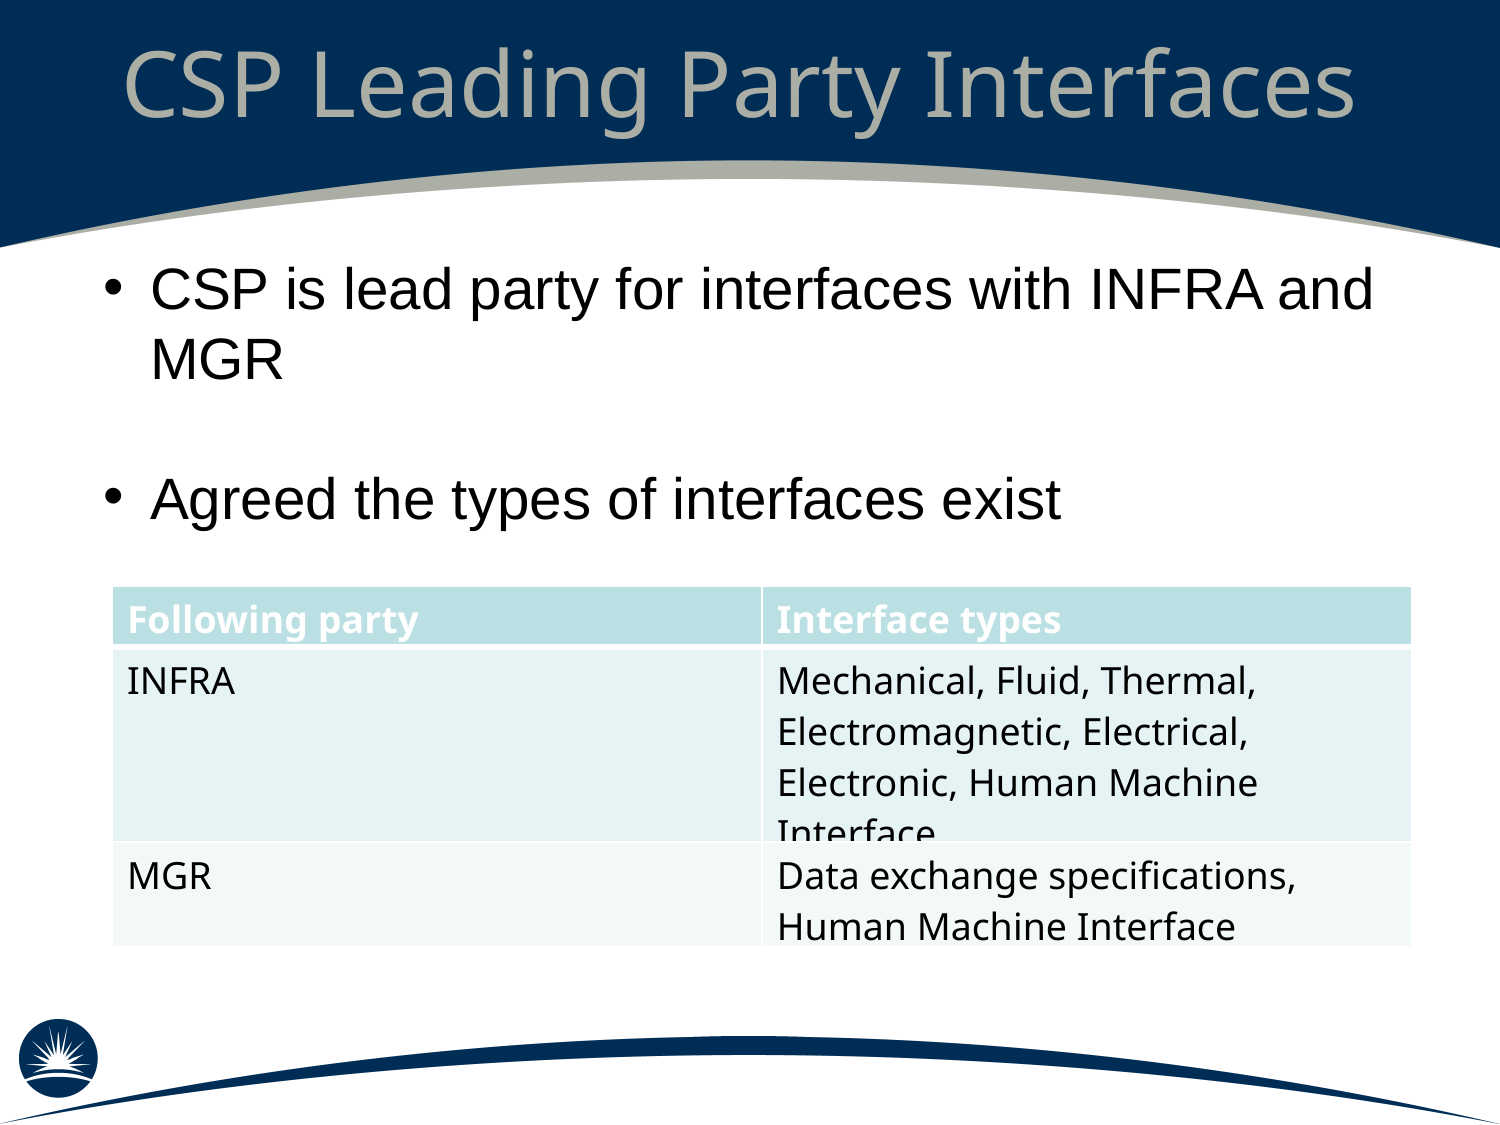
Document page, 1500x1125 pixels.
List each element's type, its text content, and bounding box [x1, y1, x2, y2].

table_cell Mechanical, Fluid, Thermal, Electromagnetic, Electrical, Electronic, Human Machine Interface [763, 650, 1411, 841]
table_cell MGR [113, 843, 761, 946]
picture [0, 1017, 1500, 1124]
text_box CSP is lead party for interfaces with INFRA and MGR Agreed the types of interfaces exist [88, 243, 1412, 539]
picture [0, 0, 1500, 248]
table_header Interface types [763, 587, 1411, 644]
table_cell INFRA [113, 650, 761, 841]
title CSP Leading Party Interfaces [64, 11, 1415, 149]
table_header Following party [113, 587, 761, 644]
table_cell Data exchange specifications, Human Machine Interface [763, 843, 1411, 946]
